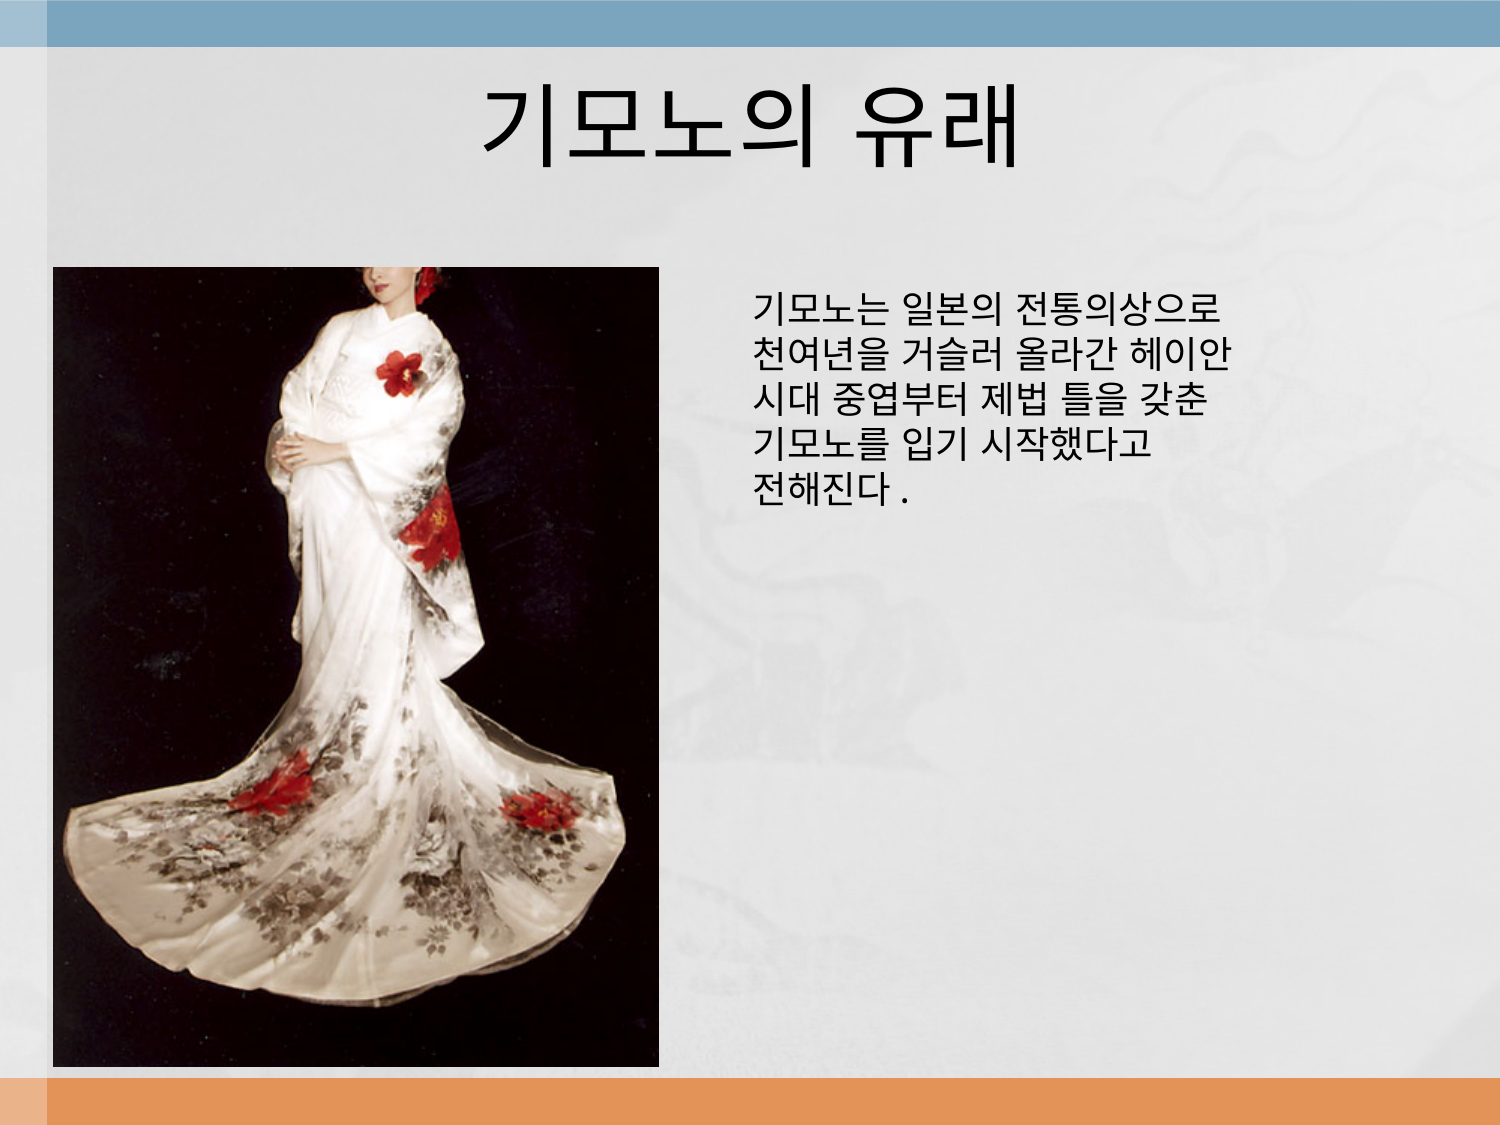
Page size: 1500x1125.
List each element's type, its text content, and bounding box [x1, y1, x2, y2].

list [53, 267, 660, 1067]
title 기모노의 유래 [49, 46, 1454, 202]
text_box 기모노는 일본의 전통의상으로 천여년을 거슬러 올라간 헤이안 시대 중엽부터 제법 틀을 갖춘 기모노를 입기 시작했다고 전해진다. [738, 278, 1294, 564]
